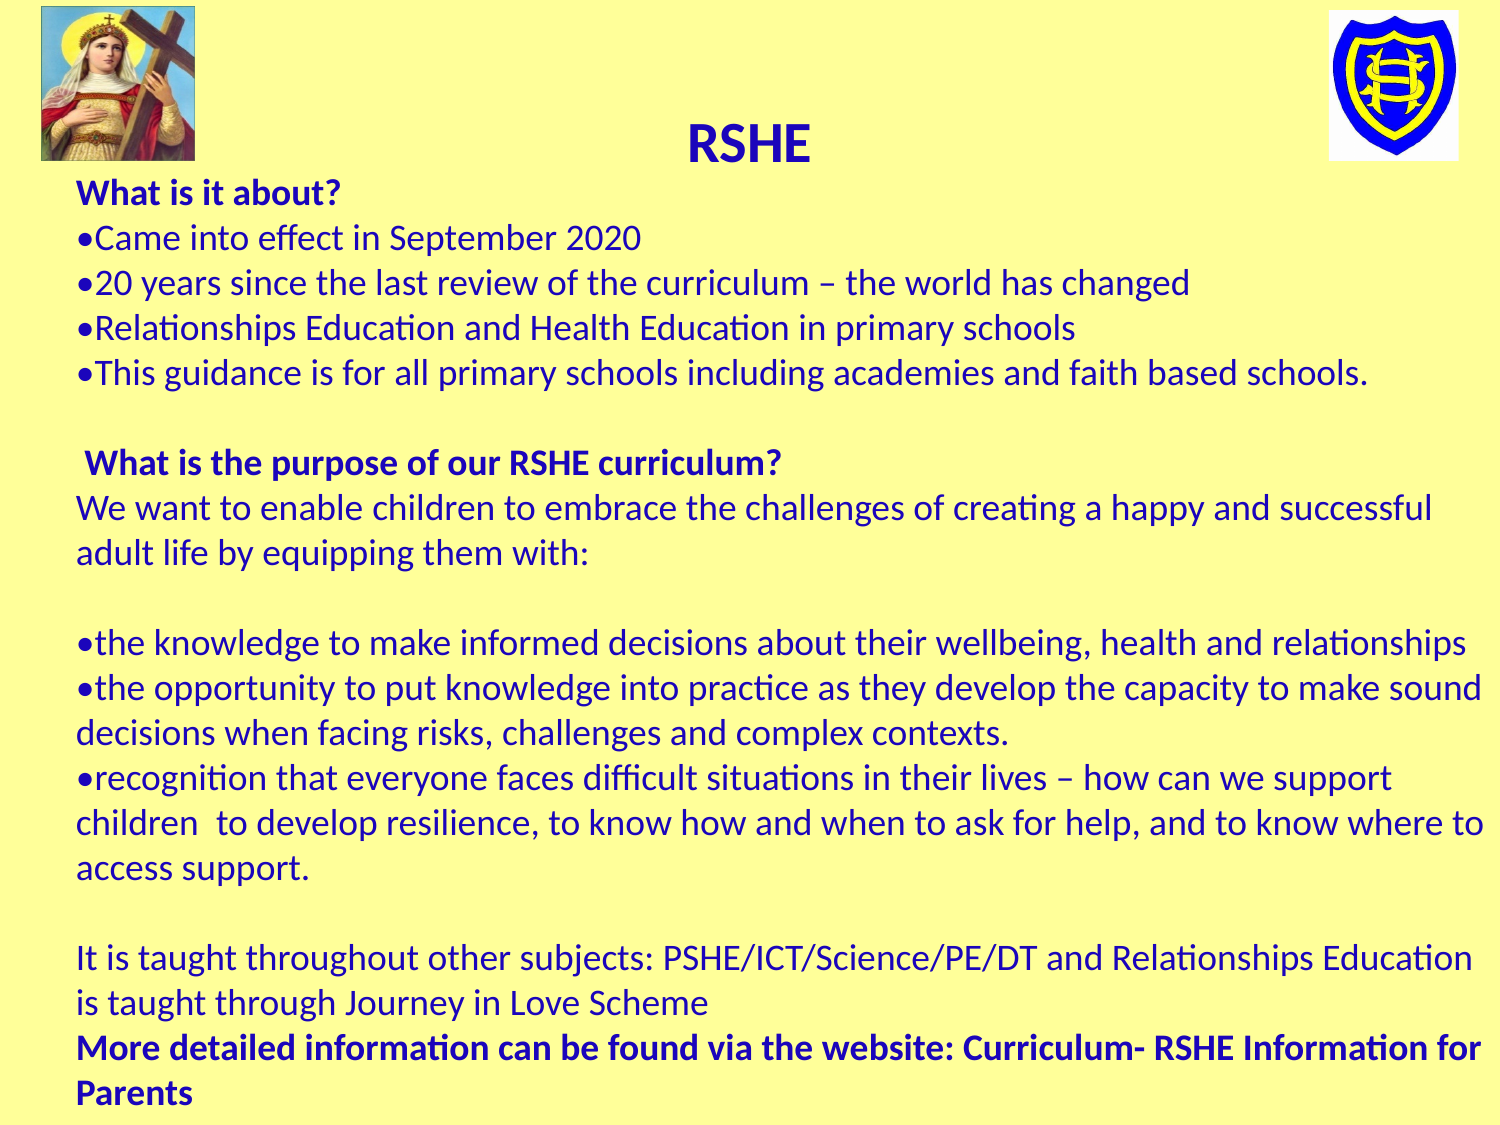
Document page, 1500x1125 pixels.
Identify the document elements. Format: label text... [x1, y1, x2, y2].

title RSHE [201, 45, 1323, 160]
text_box What is it about? •Came into effect in September 2020 •20 years since the last review of the curriculum – the world has changed •Relationships Education and Health Education in primary schools •This guidance is for all primary schools including academies and faith based schools. What is the purpose of our RSHE curriculum? We want to enable children to embrace the challenges of creating a happy and successful adult life by equipping them with: •the knowledge to make informed decisions about their wellbeing, health and relationships •the opportunity to put knowledge into practice as they develop the capacity to make sound decisions when facing risks, challenges and complex contexts. •recognition that everyone faces difficult situations in their lives – how can we support children to develop resilience, to know how and when to ask for help, and to know where to access support. It is taught throughout other subjects: PSHE/ICT/Science/PE/DT and Relationships Education is taught through Journey in Love Scheme More detailed information can be found via the website: Curriculum- RSHE Information for Parents [61, 160, 1500, 1121]
picture [1328, 10, 1459, 162]
picture [40, 6, 195, 162]
